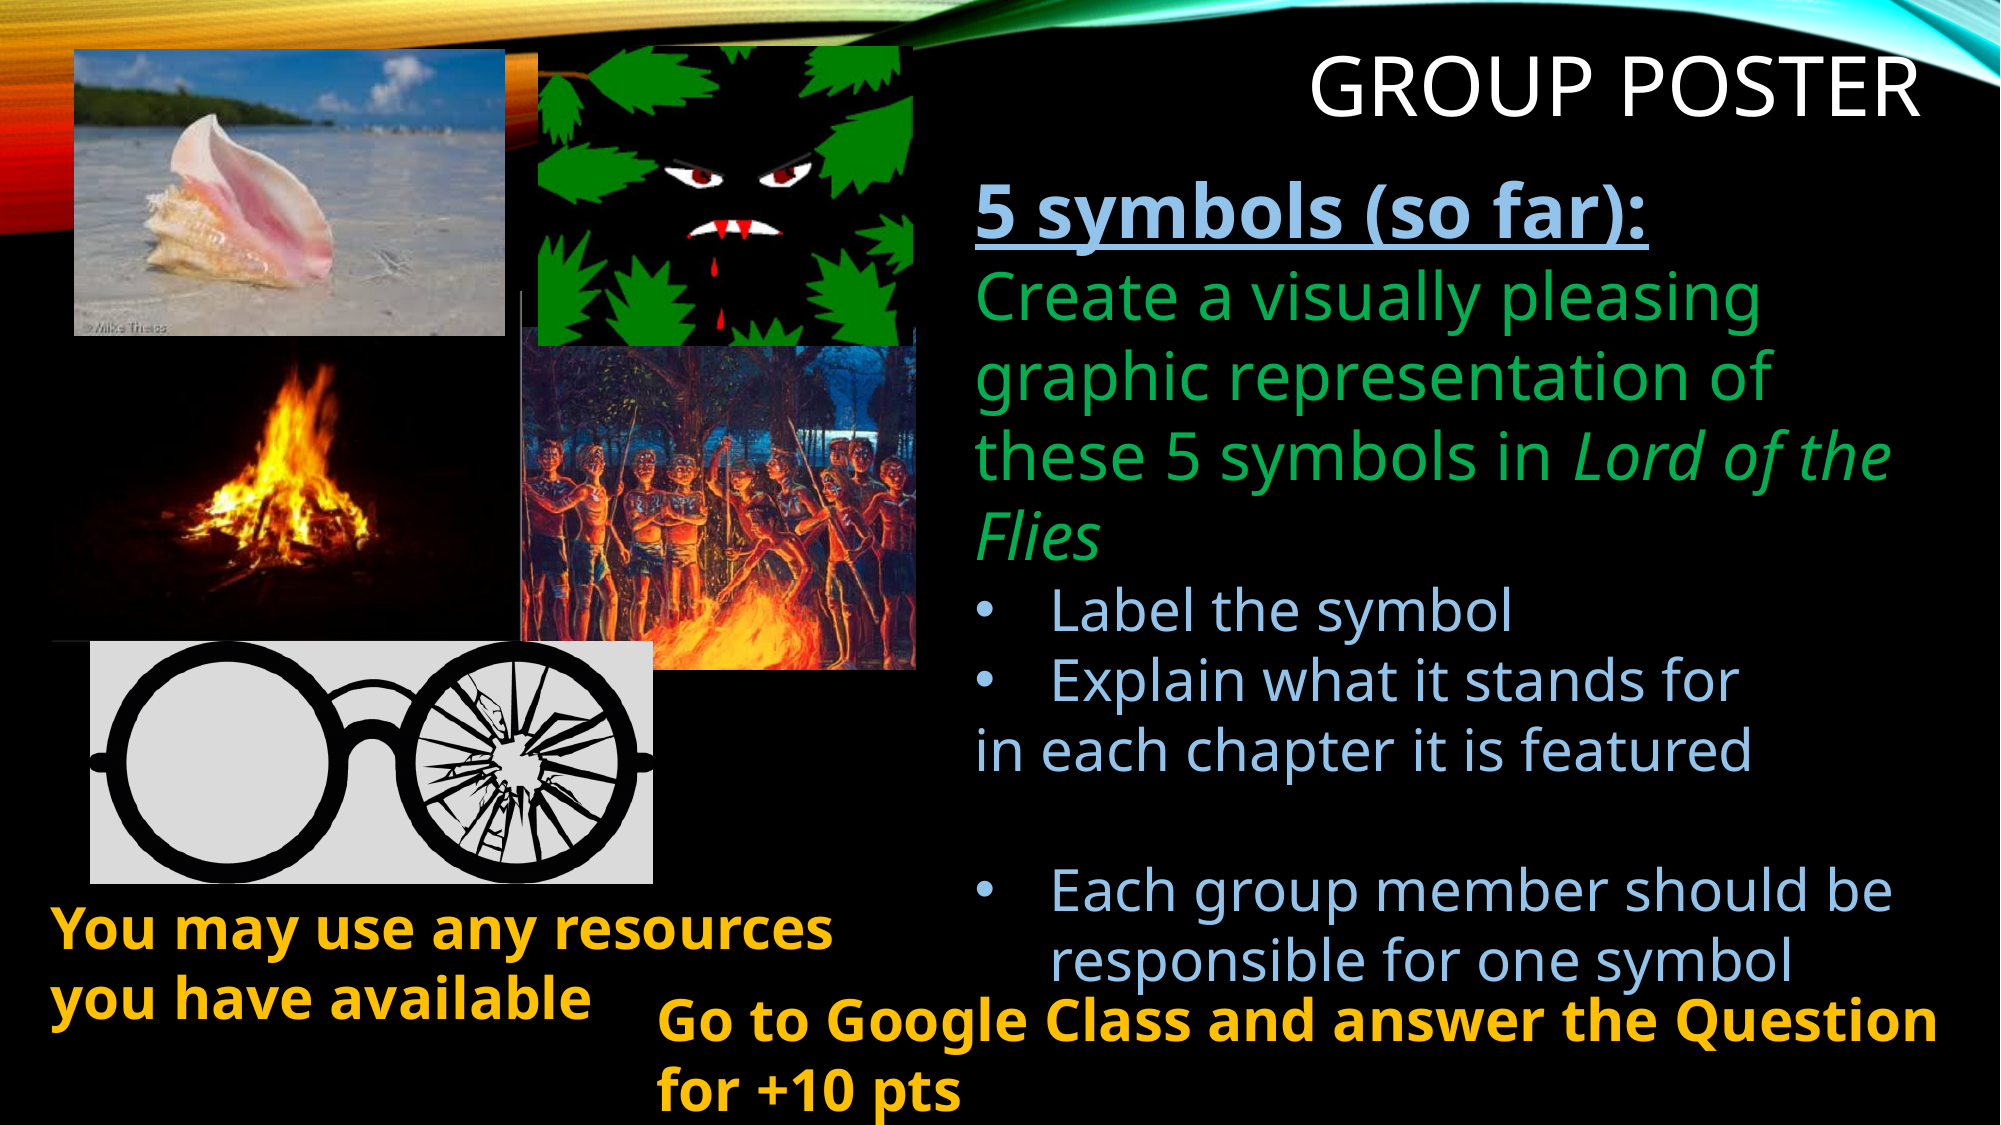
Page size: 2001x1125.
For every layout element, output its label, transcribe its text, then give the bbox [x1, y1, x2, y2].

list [74, 49, 505, 336]
text_box You may use any resources you have available [35, 883, 913, 1039]
picture [0, 0, 2000, 884]
text_box Go to Google Class and answer the Question for +10 pts [641, 975, 1983, 1125]
title Group Poster [525, 16, 1938, 164]
text_box 5 symbols (so far): Create a visually pleasing graphic representation of these 5 symbols in Lord of the Flies Label the symbol Explain what it stands for in each chapter it is featured Each group member should be responsible for one symbol [959, 156, 1941, 975]
